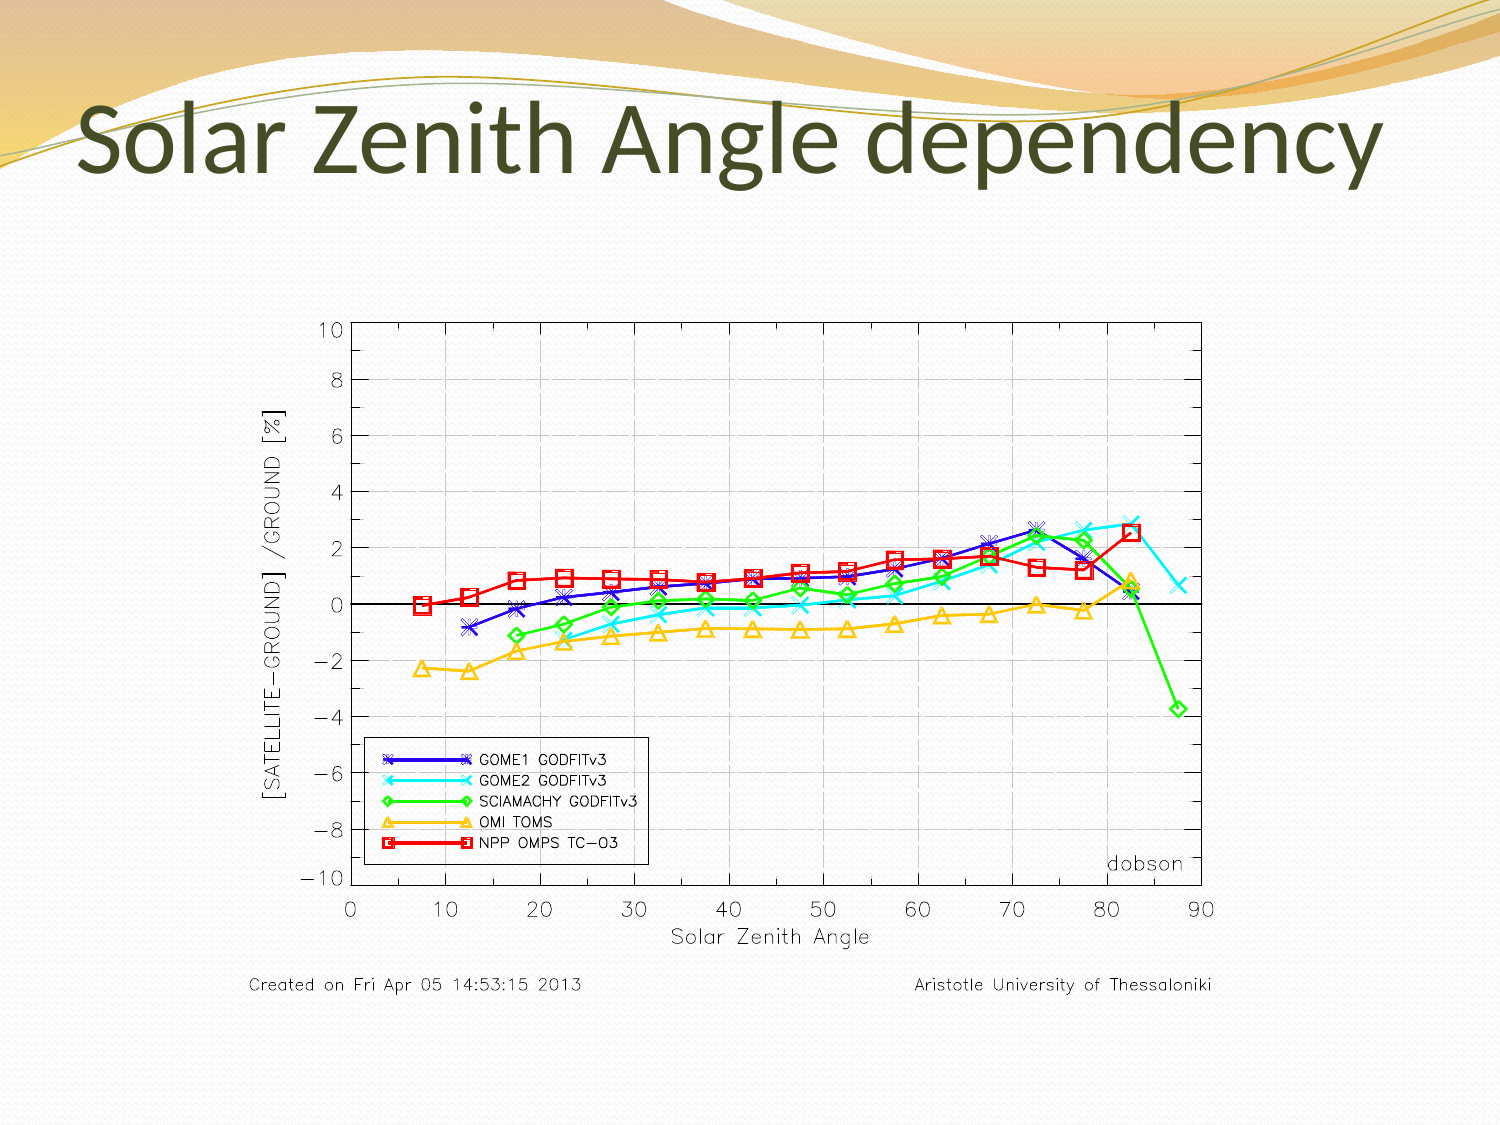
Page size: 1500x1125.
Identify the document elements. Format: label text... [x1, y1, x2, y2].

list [224, 247, 1276, 998]
title Solar Zenith Angle dependency [75, 7, 1425, 195]
